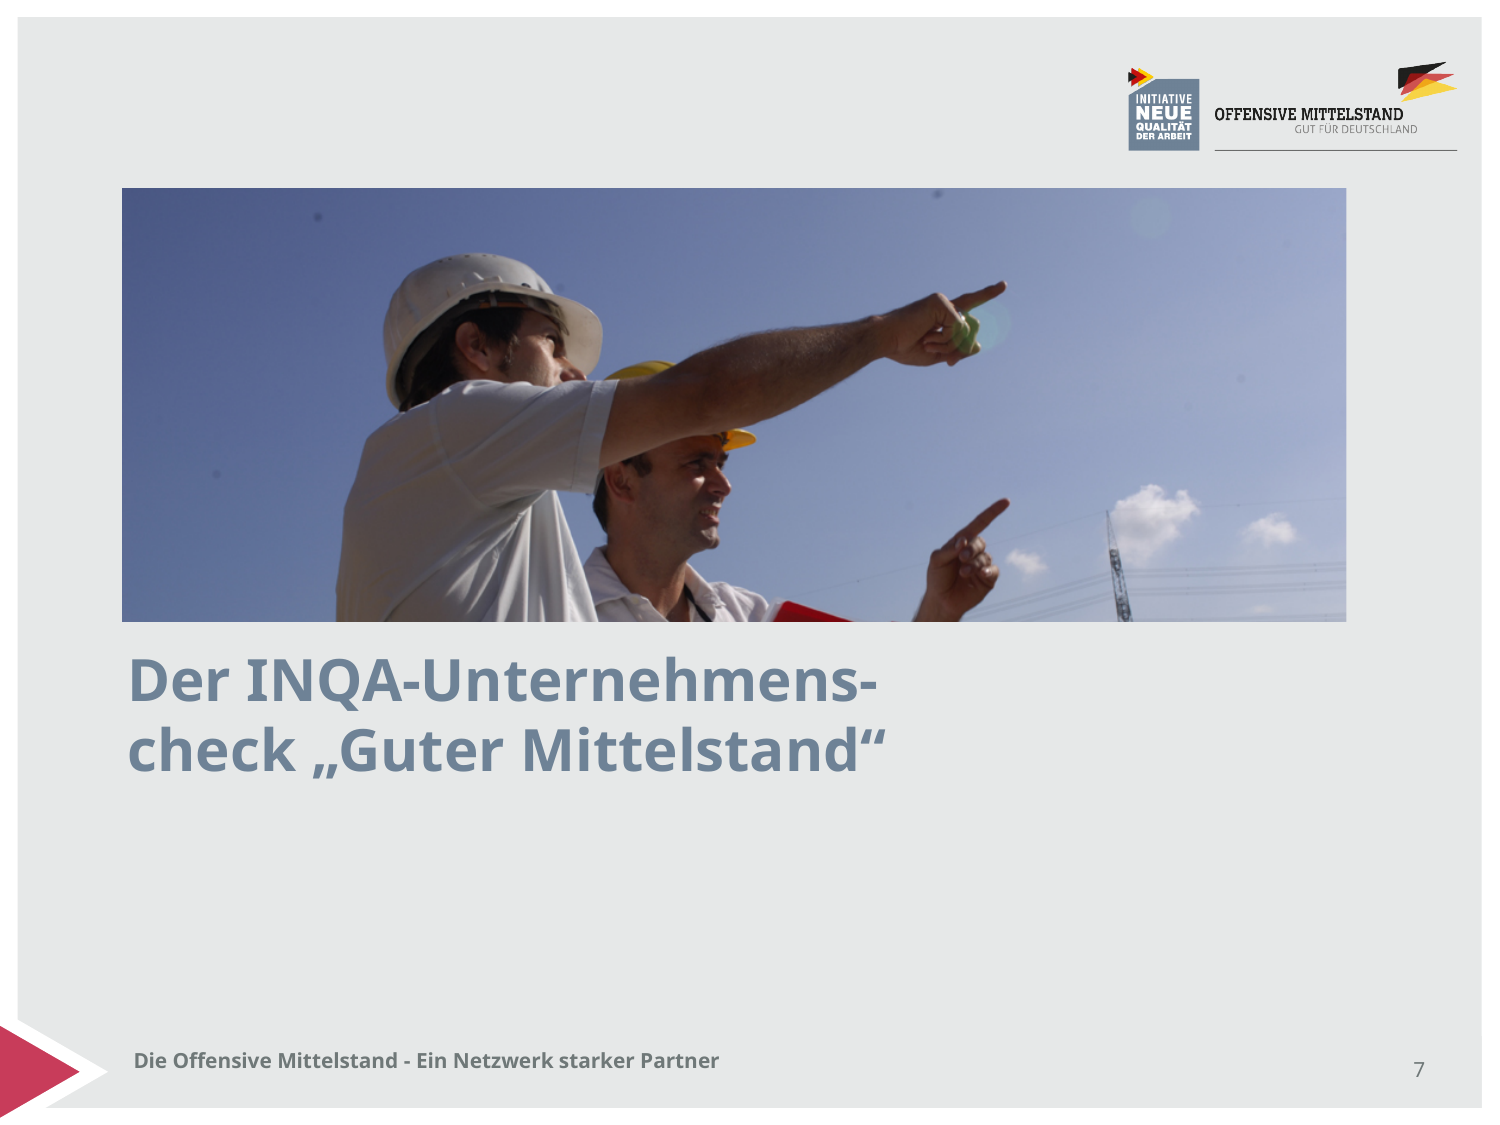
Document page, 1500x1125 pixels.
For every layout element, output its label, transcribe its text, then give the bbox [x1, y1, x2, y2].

text_box Der INQA-Unternehmens- check „Guter Mittelstand“ [112, 603, 1388, 791]
picture [1113, 51, 1472, 169]
picture [121, 188, 1347, 622]
slide_number 7 [1315, 1036, 1441, 1106]
footer Die Offensive Mittelstand - Ein Netzwerk starker Partner [118, 1013, 1084, 1074]
